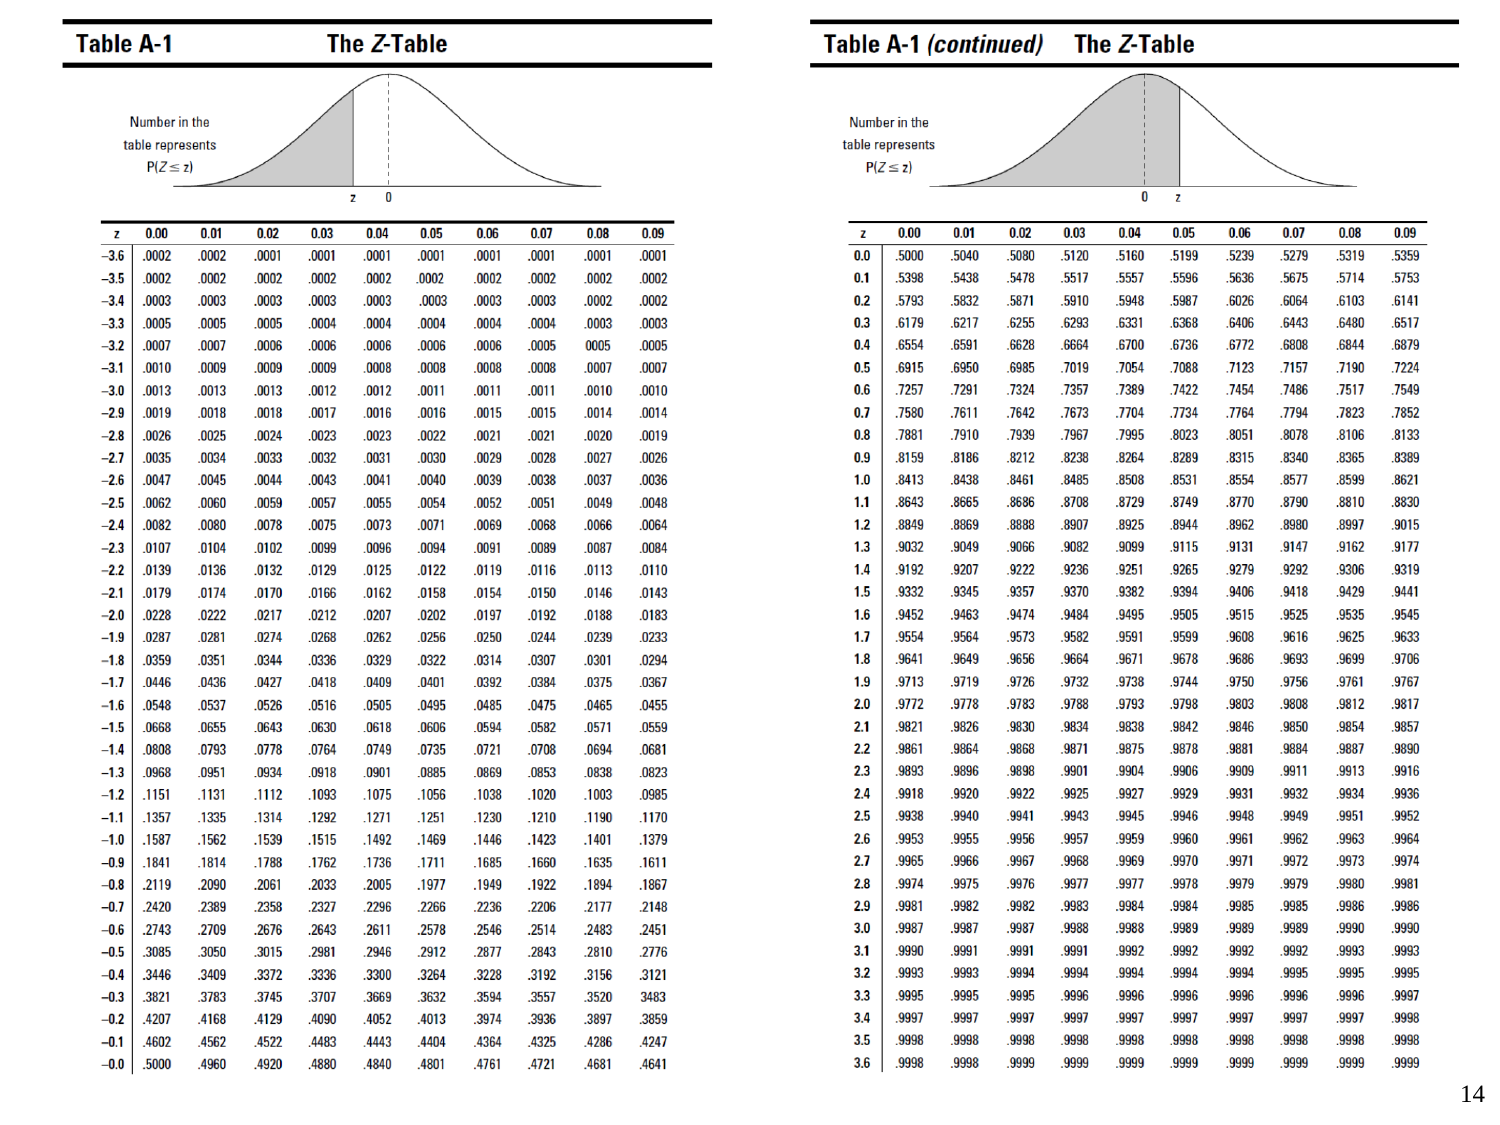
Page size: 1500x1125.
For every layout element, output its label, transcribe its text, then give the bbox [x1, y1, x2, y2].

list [796, 7, 1469, 1081]
picture [52, 7, 717, 1089]
slide_number 14 [1186, 1069, 1500, 1125]
